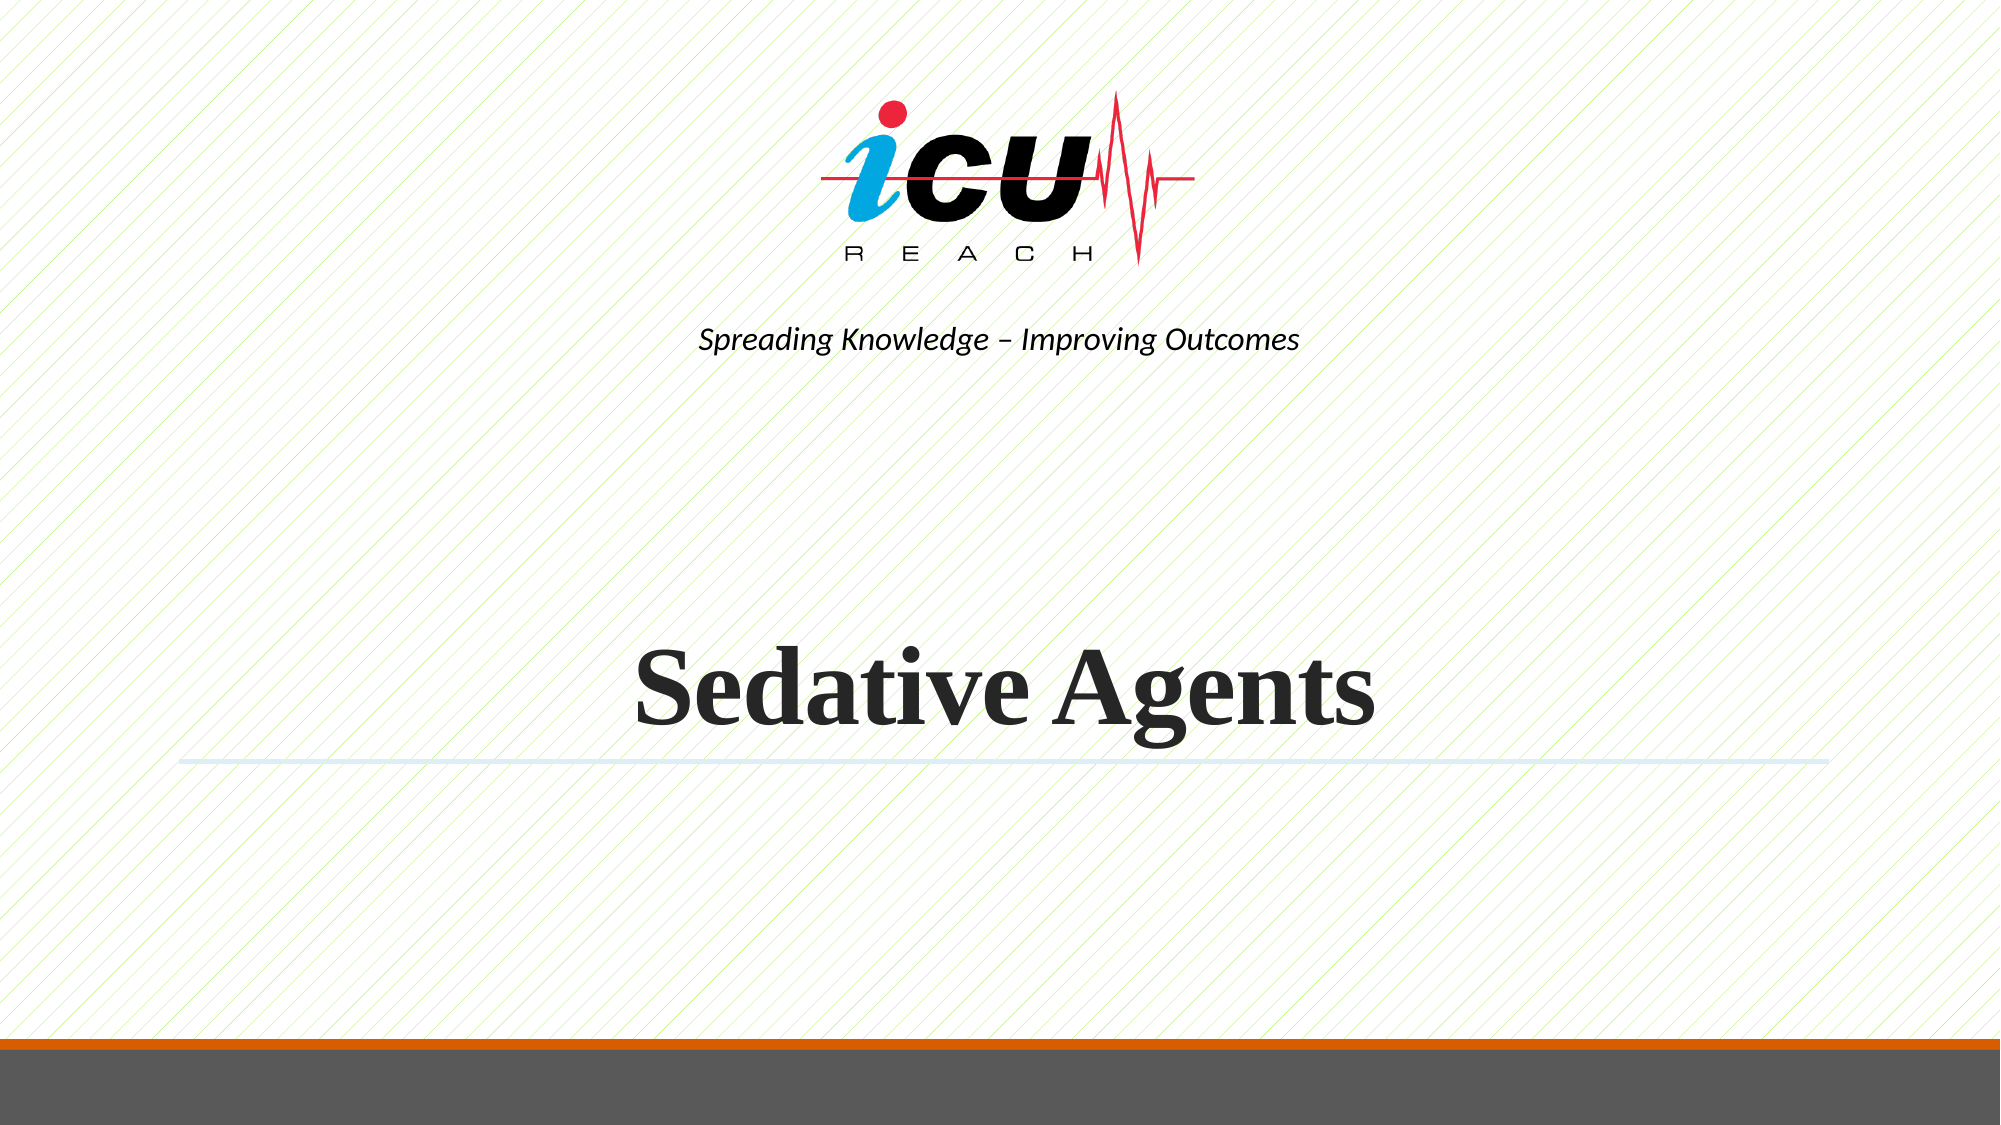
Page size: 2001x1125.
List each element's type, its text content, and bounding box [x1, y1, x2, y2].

title Sedative Agents [180, 169, 1830, 755]
picture [793, 65, 1207, 169]
